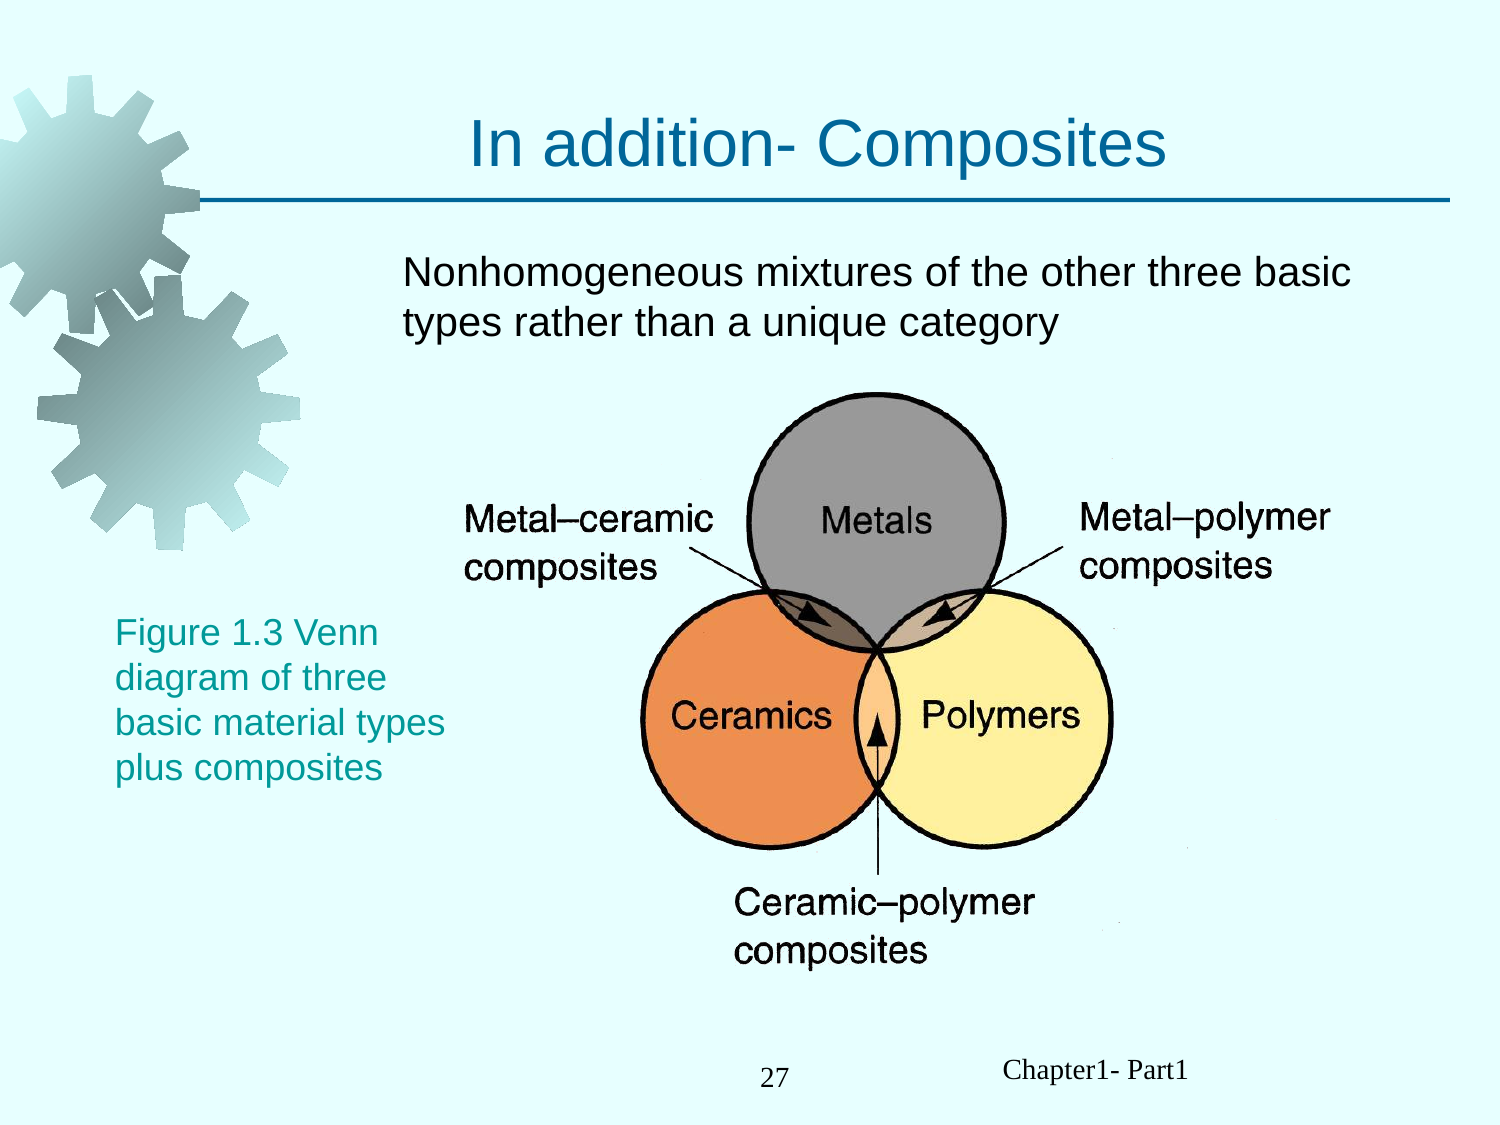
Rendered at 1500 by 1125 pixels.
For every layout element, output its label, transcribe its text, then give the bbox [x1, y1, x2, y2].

footer Chapter1- Part1 [987, 1042, 1463, 1122]
list Figure 1.3 Venn diagram of three basic material types plus composites [99, 599, 387, 963]
list Nonhomogeneous mixtures of the other three basic types rather than a unique category [387, 237, 1451, 976]
title In addition- Composites [185, 35, 1452, 190]
slide_number 27 [599, 1050, 951, 1125]
picture [424, 346, 1351, 1007]
